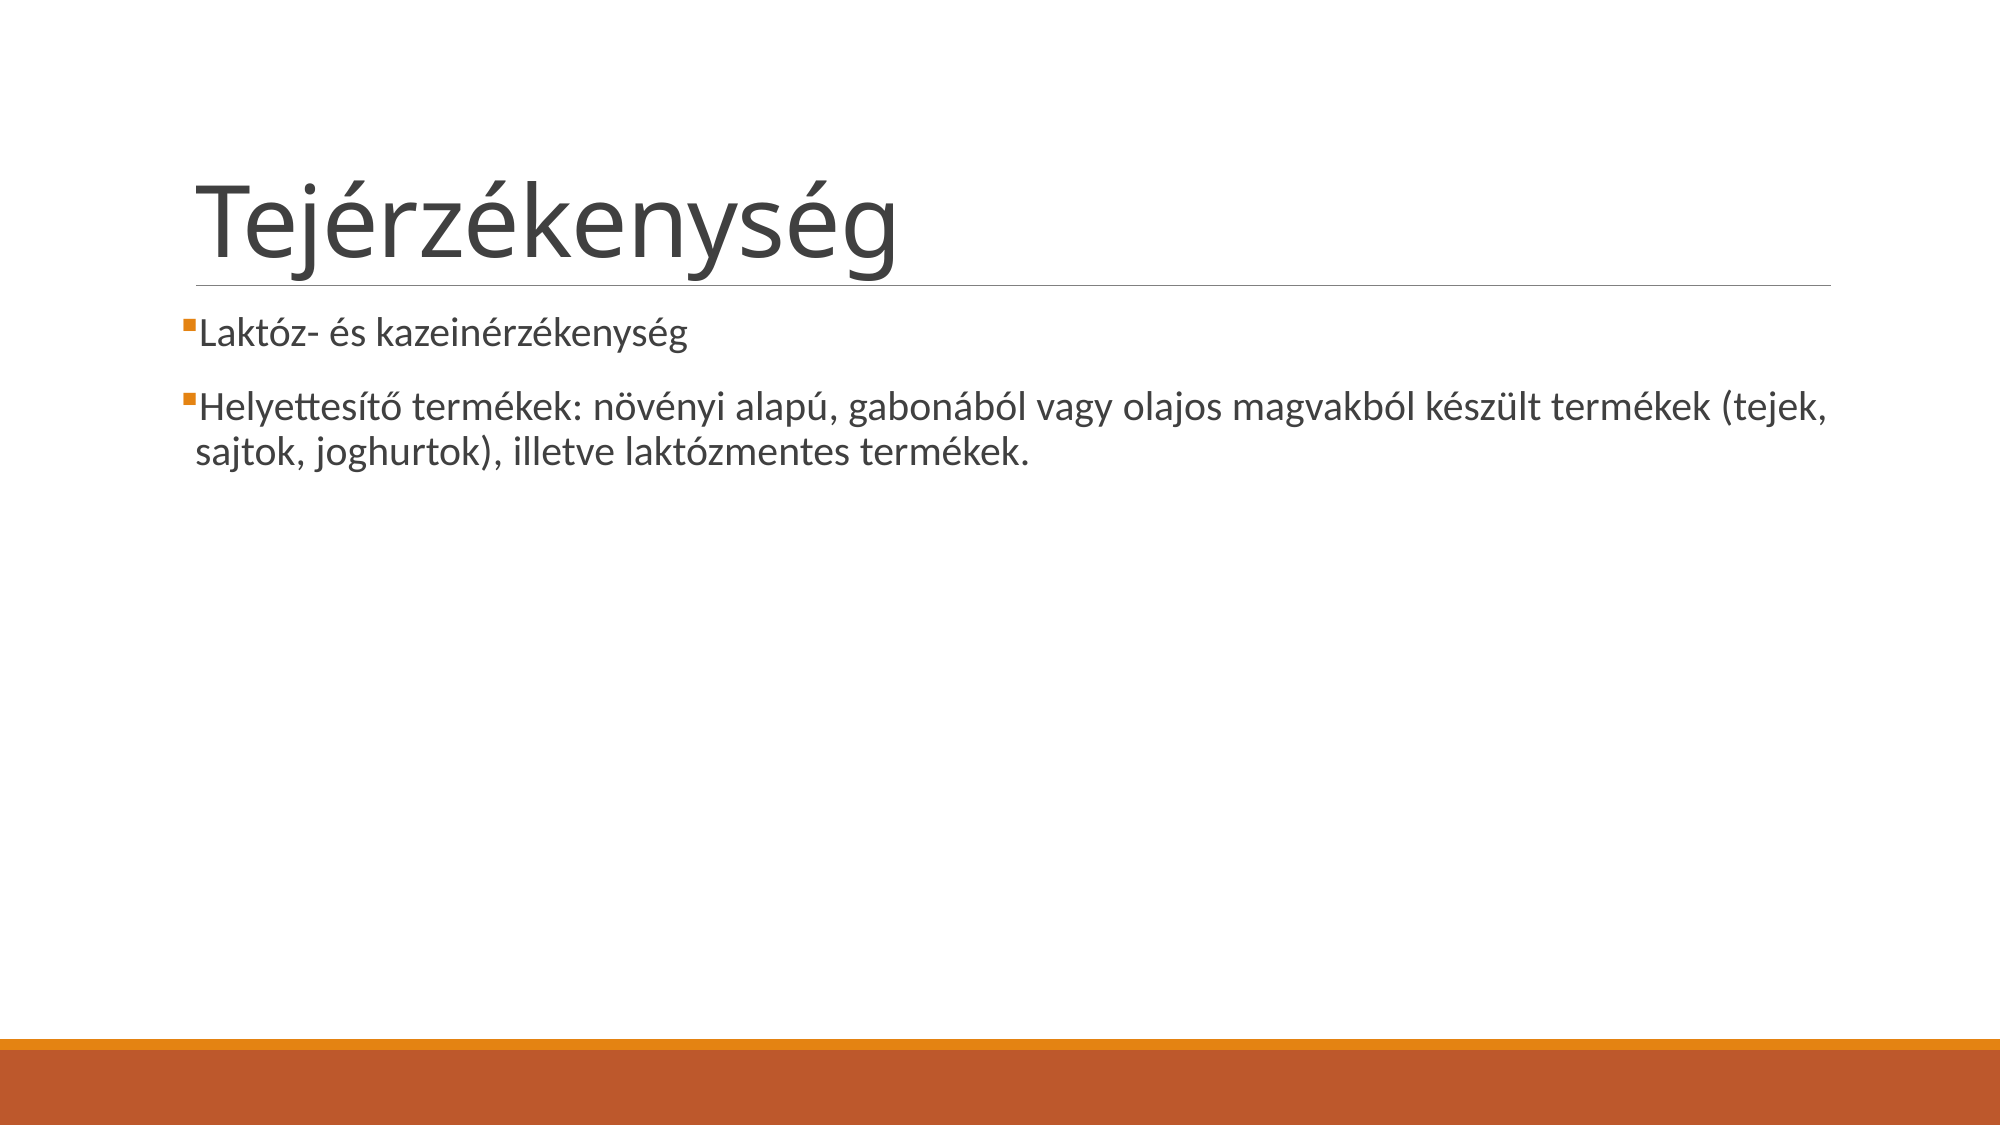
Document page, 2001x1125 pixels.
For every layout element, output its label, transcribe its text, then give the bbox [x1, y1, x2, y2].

list Laktóz- és kazeinérzékenység Helyettesítő termékek: növényi alapú, gabonából vagy olajos magvakból készült termékek (tejek, sajtok, joghurtok), illetve laktózmentes termékek. [180, 302, 1830, 963]
title Tejérzékenység [180, 47, 1830, 285]
